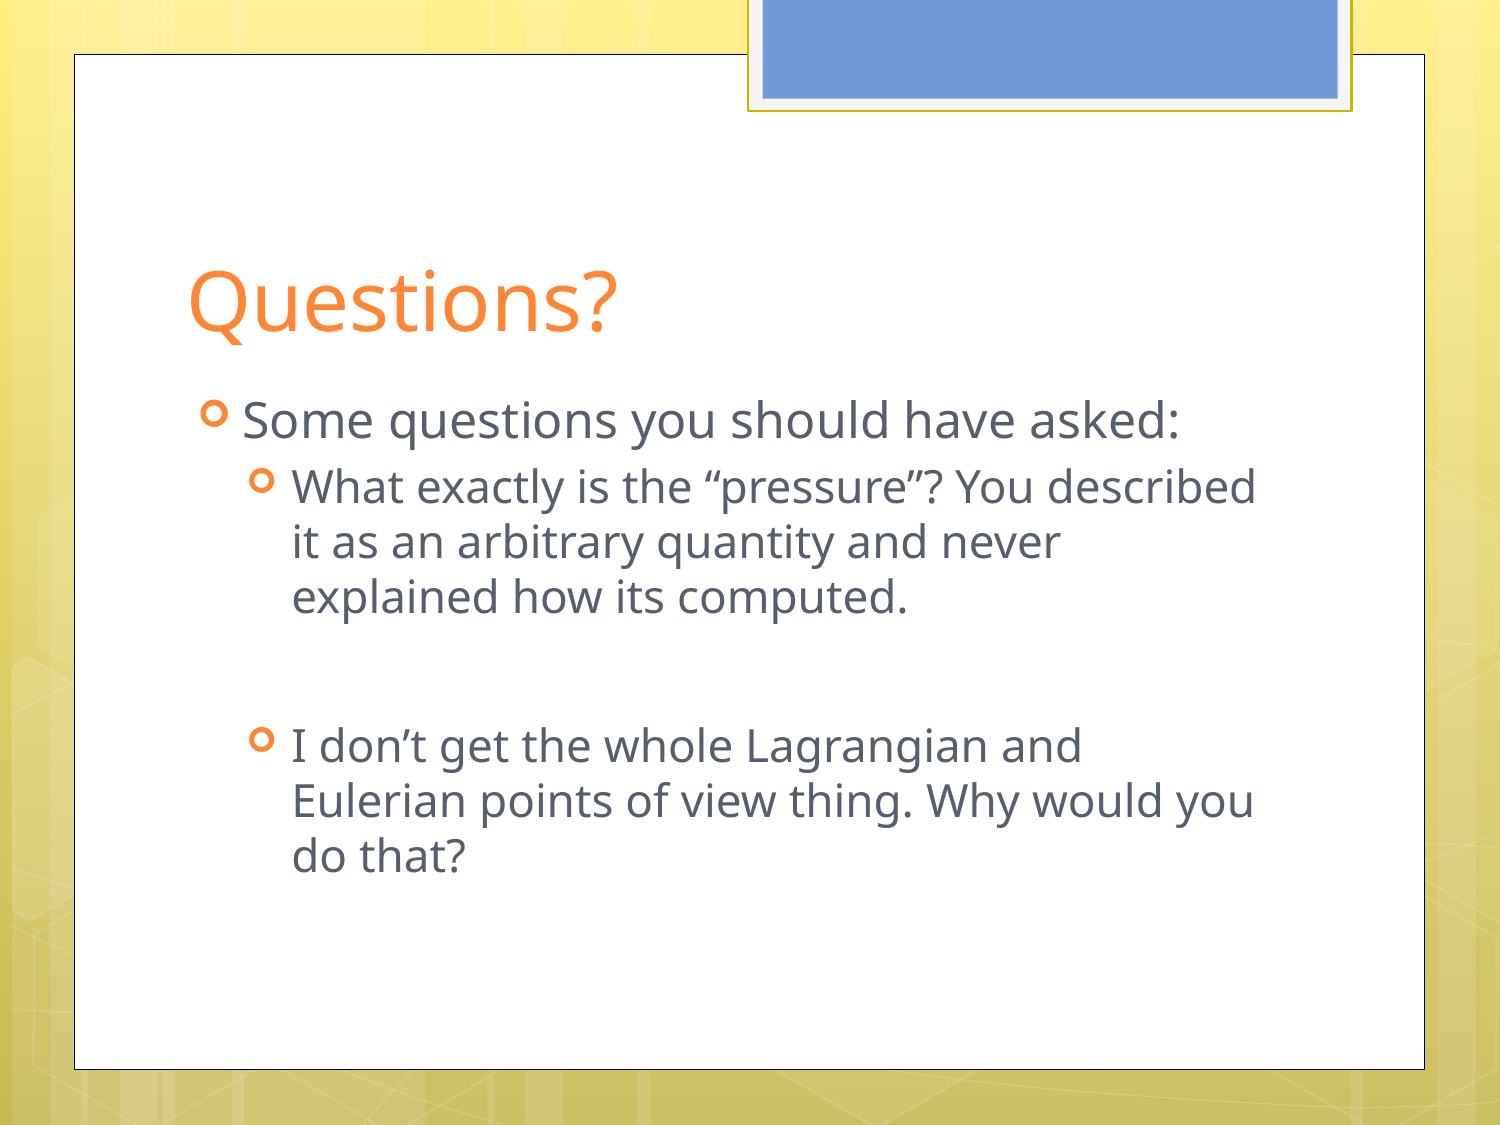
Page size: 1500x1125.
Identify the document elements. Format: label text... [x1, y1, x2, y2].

title Questions? [171, 168, 1324, 357]
list Some questions you should have asked: What exactly is the “pressure”? You described it as an arbitrary quantity and never explained how its computed. I don’t get the whole Lagrangian and Eulerian points of view thing. Why would you do that? [171, 381, 1283, 957]
